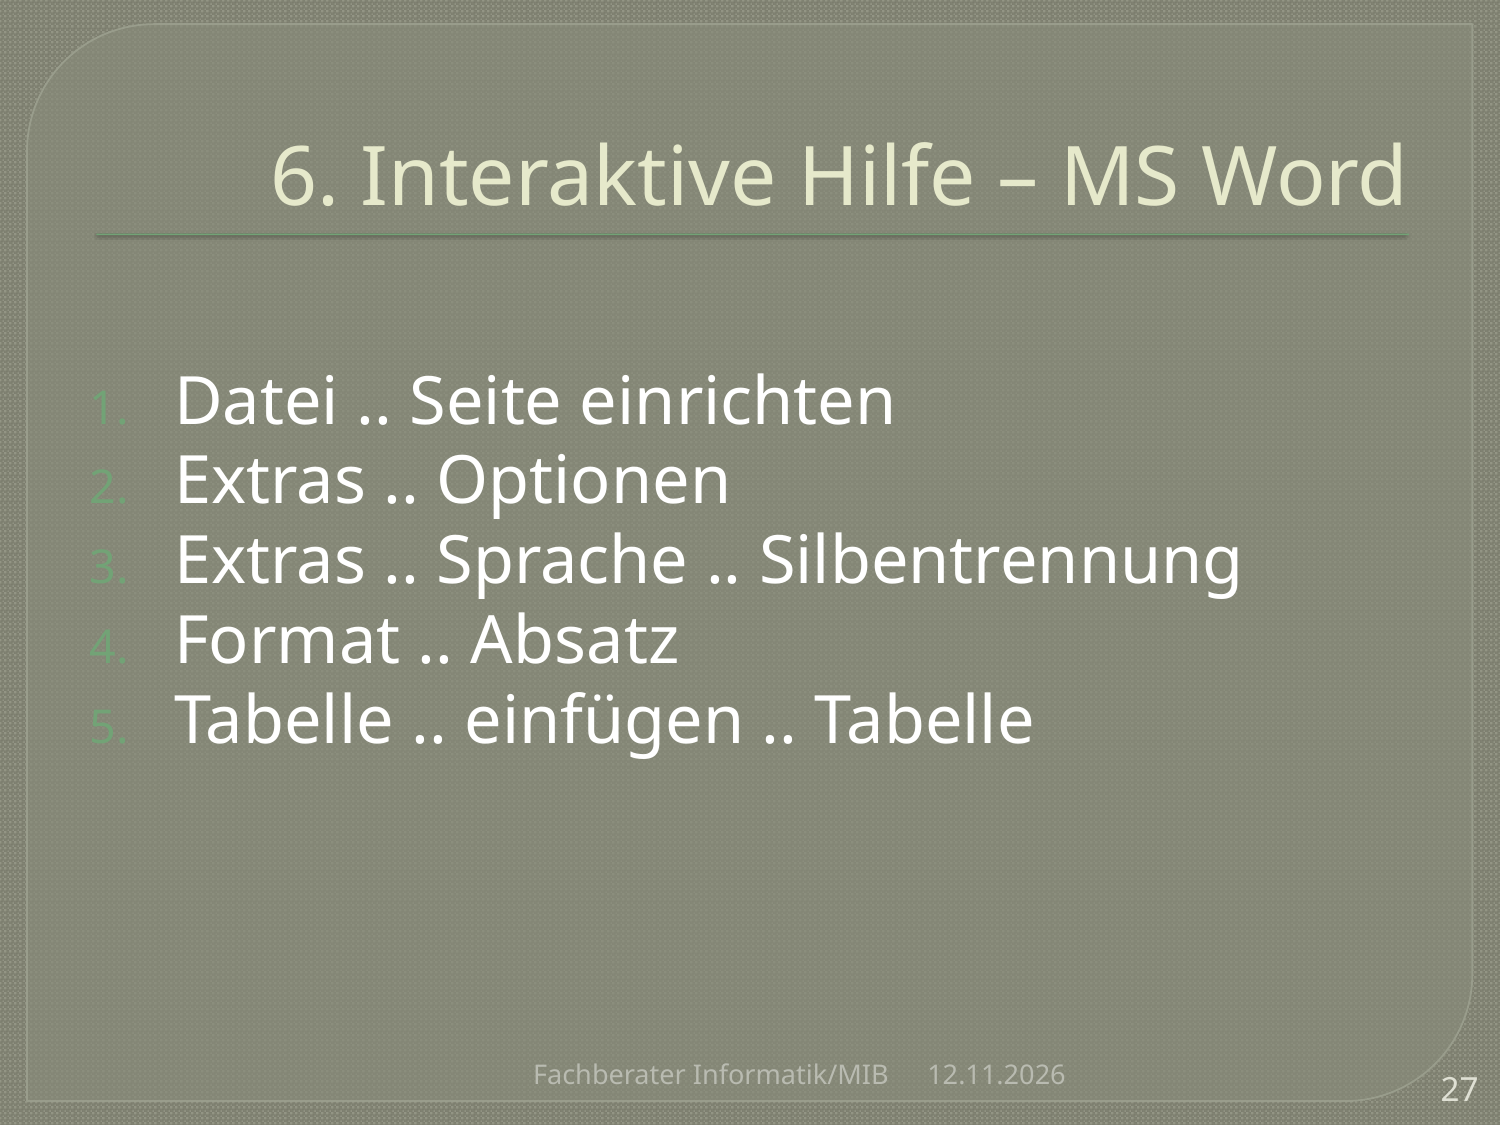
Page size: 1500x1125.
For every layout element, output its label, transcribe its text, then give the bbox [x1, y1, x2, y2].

footer Fachberater Informatik/MIB [212, 1050, 904, 1095]
slide_number 27 [1417, 1068, 1494, 1114]
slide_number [912, 1050, 1405, 1095]
title 6. Interaktive Hilfe – MS Word [75, 41, 1425, 230]
list Datei .. Seite einrichten Extras .. Optionen Extras .. Sprache .. Silbentrennung Format .. Absatz Tabelle .. einfügen .. Tabelle [75, 270, 1425, 1013]
